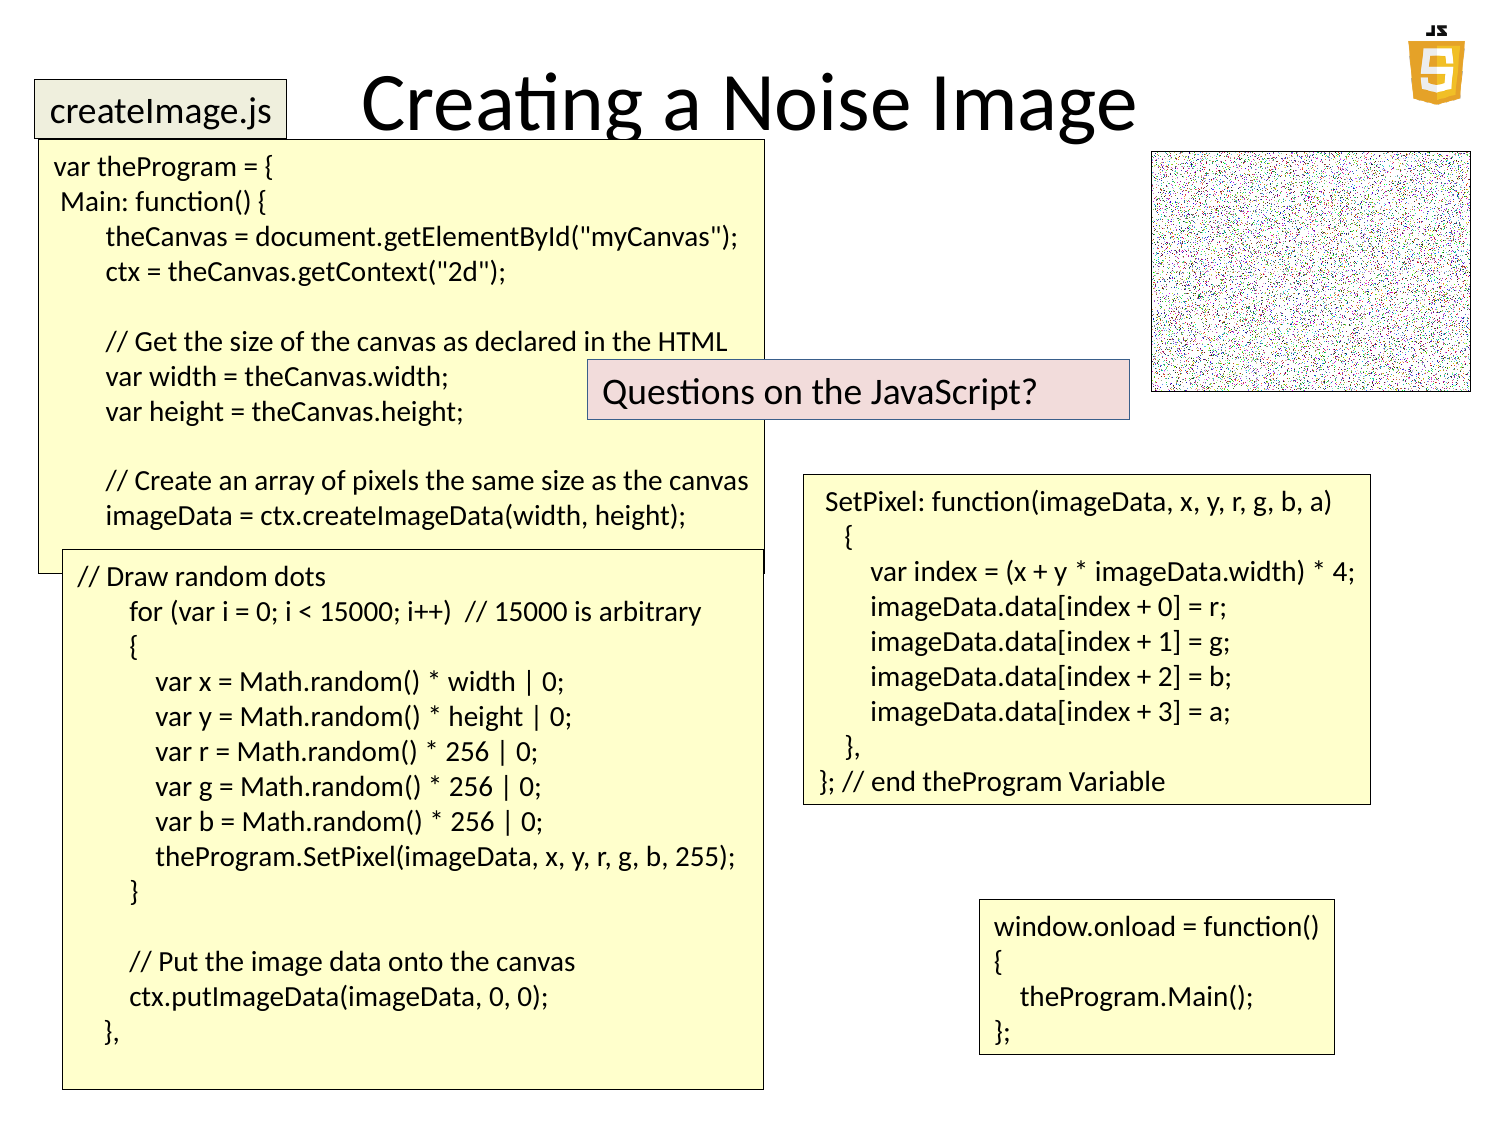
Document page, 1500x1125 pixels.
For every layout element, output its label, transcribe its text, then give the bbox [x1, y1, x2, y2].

text_box SetPixel: function(imageData, x, y, r, g, b, a) { var index = (x + y * imageData.width) * 4; imageData.data[index + 0] = r; imageData.data[index + 1] = g; imageData.data[index + 2] = b; imageData.data[index + 3] = a; }, }; // end theProgram Variable [803, 474, 1371, 805]
text_box Questions on the JavaScript? [774, 359, 1130, 420]
picture [1149, 149, 1472, 395]
text_box window.onload = function() { theProgram.Main(); }; [979, 899, 1335, 1055]
title Creating a Noise Image [75, 45, 1425, 150]
text_box // Draw random dots for (var i = 0; i < 15000; i++) // 15000 is arbitrary { var x = Math.random() * width | 0; var y = Math.random() * height | 0; var r = Math.random() * 256 | 0; var g = Math.random() * 256 | 0; var b = Math.random() * 256 | 0; theProgram.SetPixel(imageData, x, y, r, g, b, 255); } // Put the image data onto the canvas ctx.putImageData(imageData, 0, 0); }, [62, 587, 764, 1090]
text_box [33, 78, 769, 580]
picture [1407, 24, 1465, 106]
